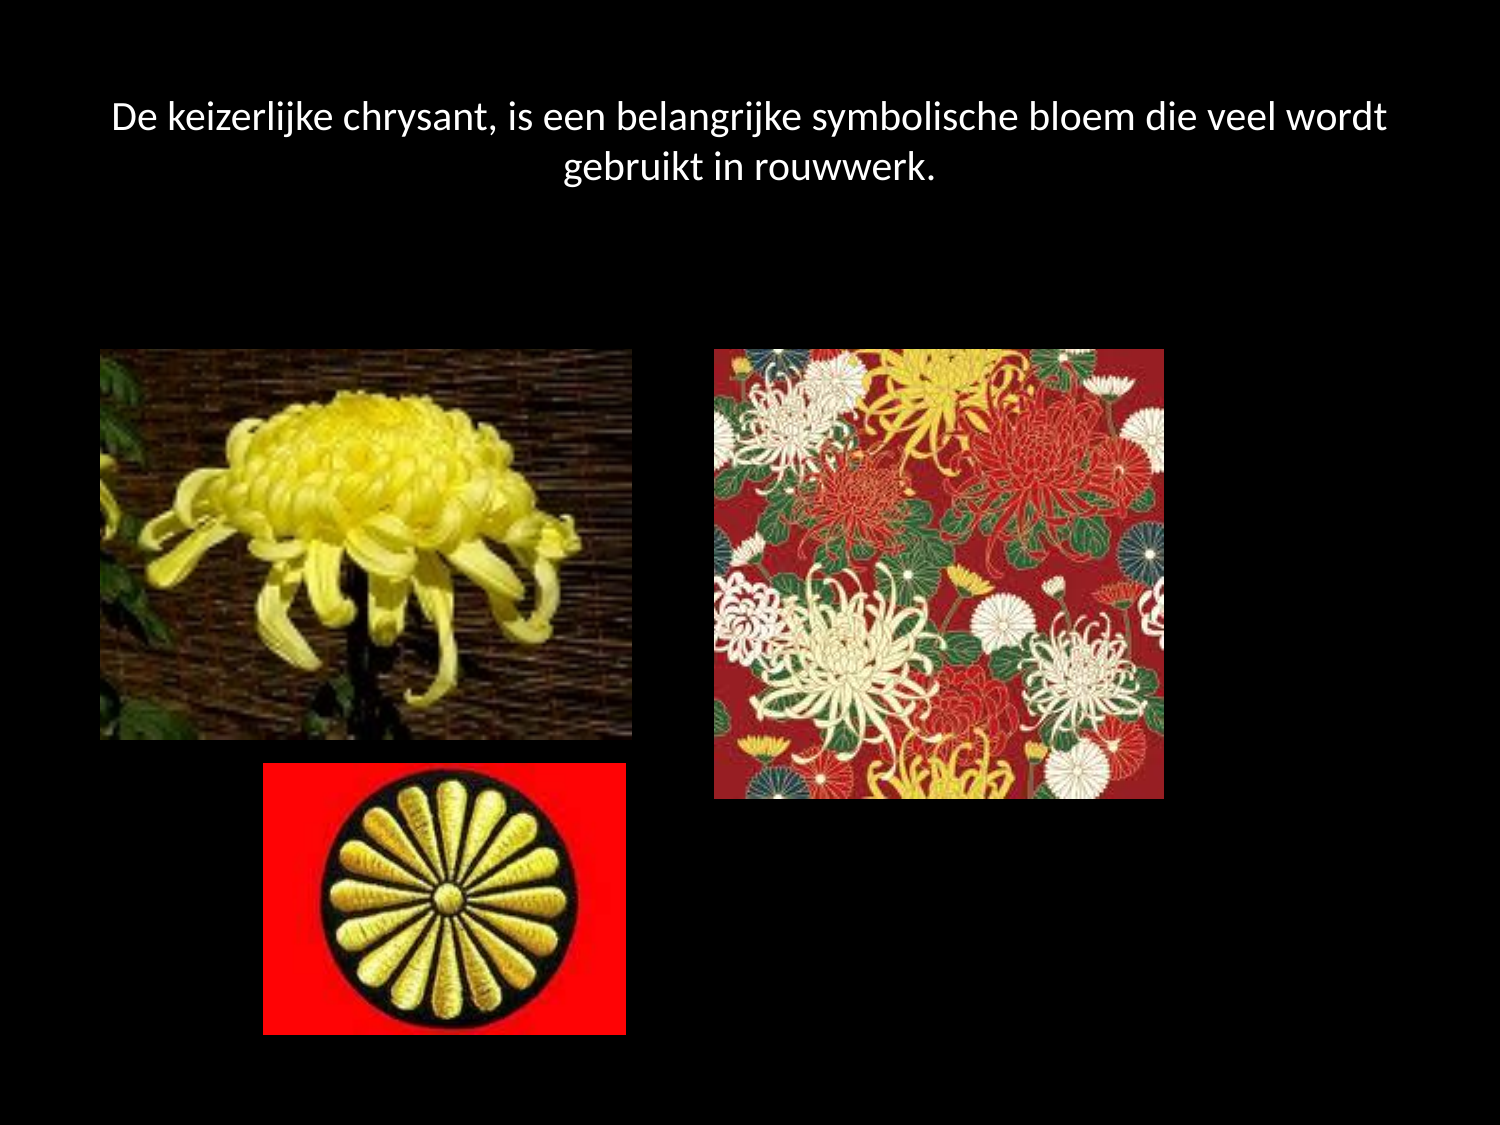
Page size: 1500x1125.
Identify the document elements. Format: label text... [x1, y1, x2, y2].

title De keizerlijke chrysant, is een belangrijke symbolische bloem die veel wordt gebruikt in rouwwerk. [75, 45, 1425, 233]
picture [262, 763, 626, 1036]
picture [100, 349, 633, 740]
picture [714, 349, 1165, 799]
